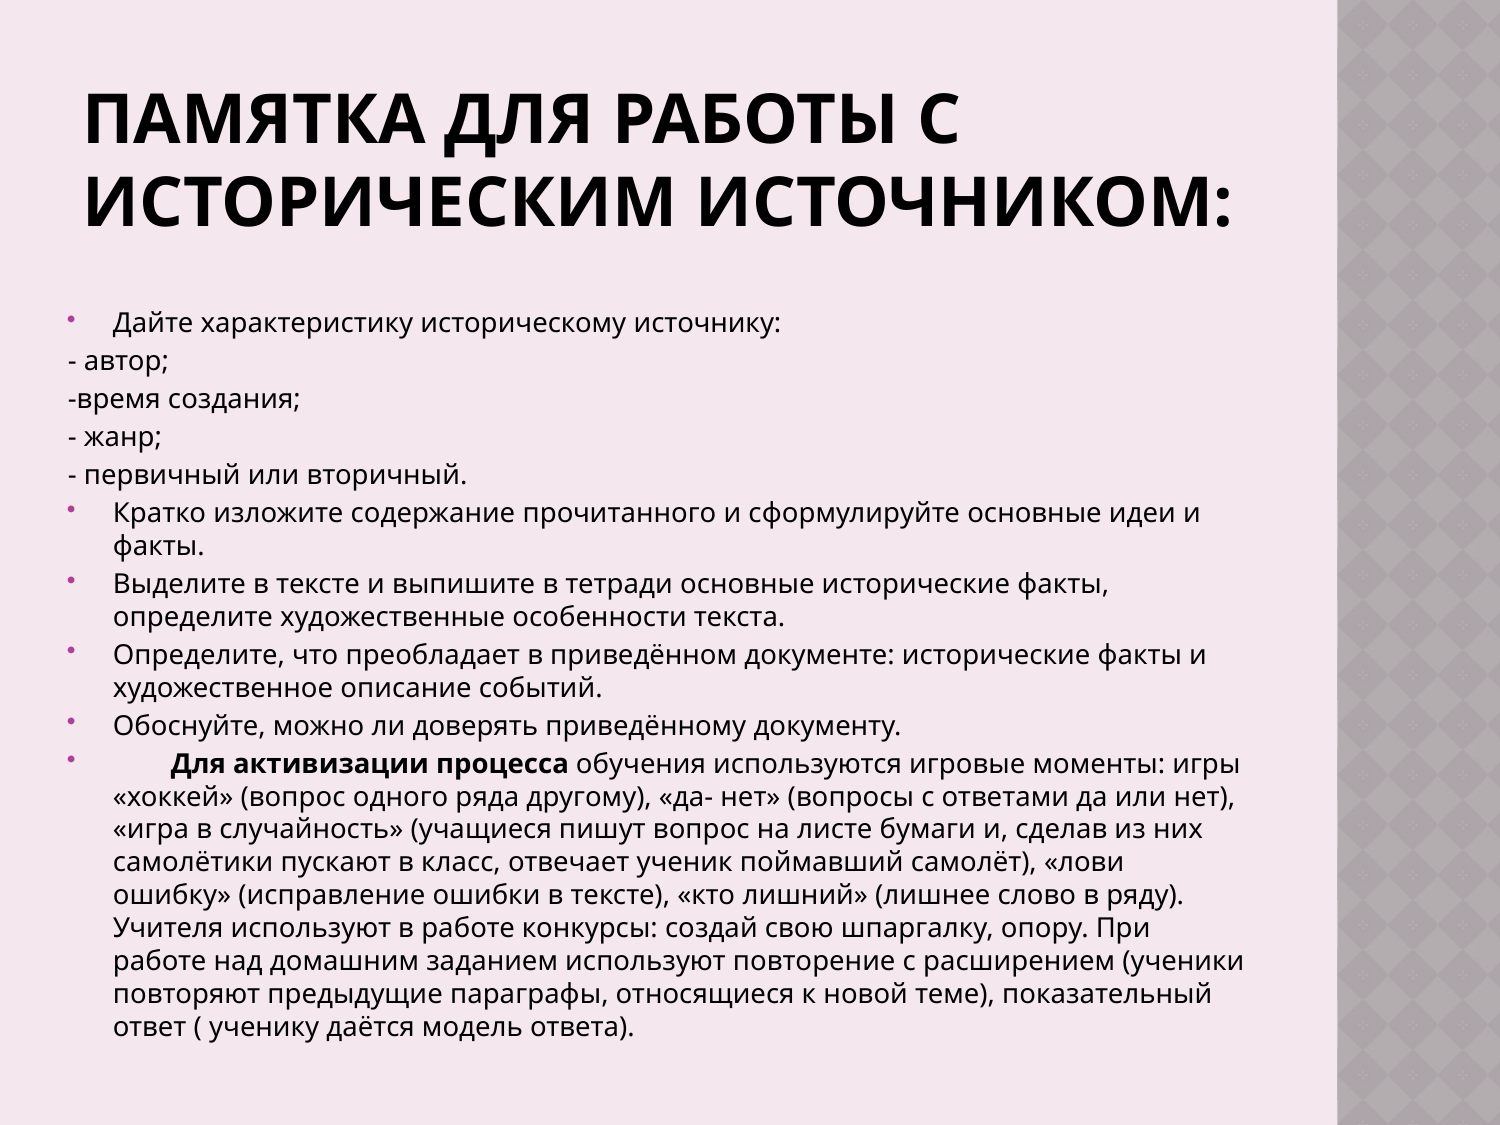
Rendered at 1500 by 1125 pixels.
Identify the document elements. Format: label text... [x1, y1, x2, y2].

list Дайте характеристику историческому источнику: - автор; -время создания; - жанр; - первичный или вторичный. Кратко изложите содержание прочитанного и сформулируйте основные идеи и факты. Выделите в тексте и выпишите в тетради основные исторические факты, определите художественные особенности текста. Определите, что преобладает в приведённом документе: исторические факты и художественное описание событий. Обоснуйте, можно ли доверять приведённому документу. Для активизации процесса обучения используются игровые моменты: игры «хоккей» (вопрос одного ряда другому), «да- нет» (вопросы с ответами да или нет), «игра в случайность» (учащиеся пишут вопрос на листе бумаги и, сделав из них самолётики пускают в класс, отвечает ученик поймавший самолёт), «лови ошибку» (исправление ошибки в тексте), «кто лишний» (лишнее слово в ряду). Учителя используют в работе конкурсы: создай свою шпаргалку, опору. При работе над домашним заданием используют повторение с расширением (ученики повторяют предыдущие параграфы, относящиеся к новой теме), показательный ответ ( ученику даётся модель ответа). [53, 267, 1263, 1059]
title Памятка для работы с историческим источником: [75, 52, 1263, 240]
